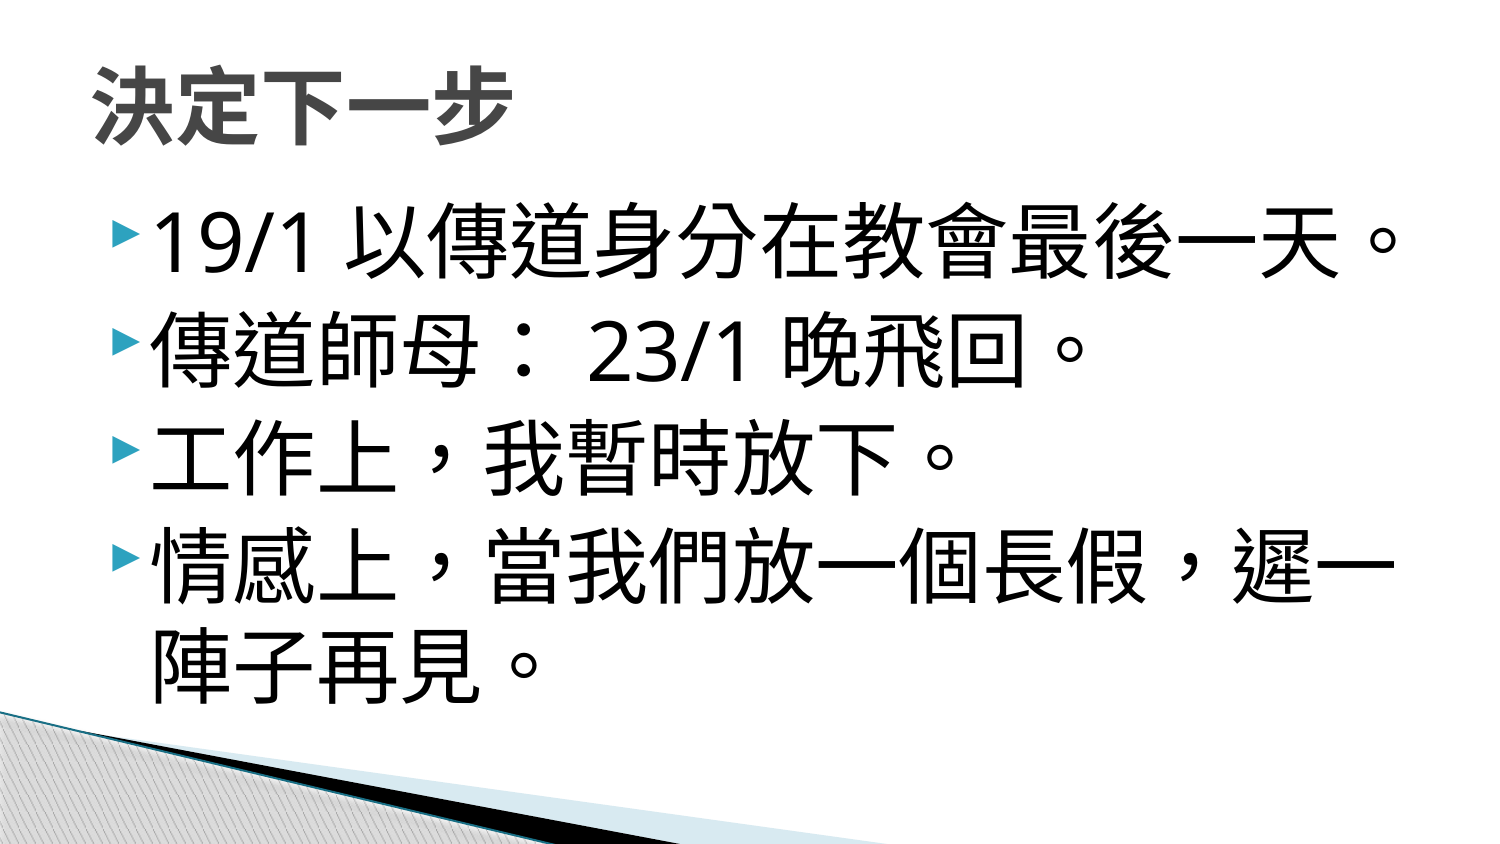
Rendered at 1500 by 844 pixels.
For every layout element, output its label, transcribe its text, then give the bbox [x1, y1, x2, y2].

list 19/1以傳道身分在教會最後一天。 傳道師母：23/1晚飛回。 工作上，我暫時放下。 情感上，當我們放一個長假，遲一陣子再見。 [75, 182, 1425, 740]
title 決定下一步 [75, 33, 1425, 175]
